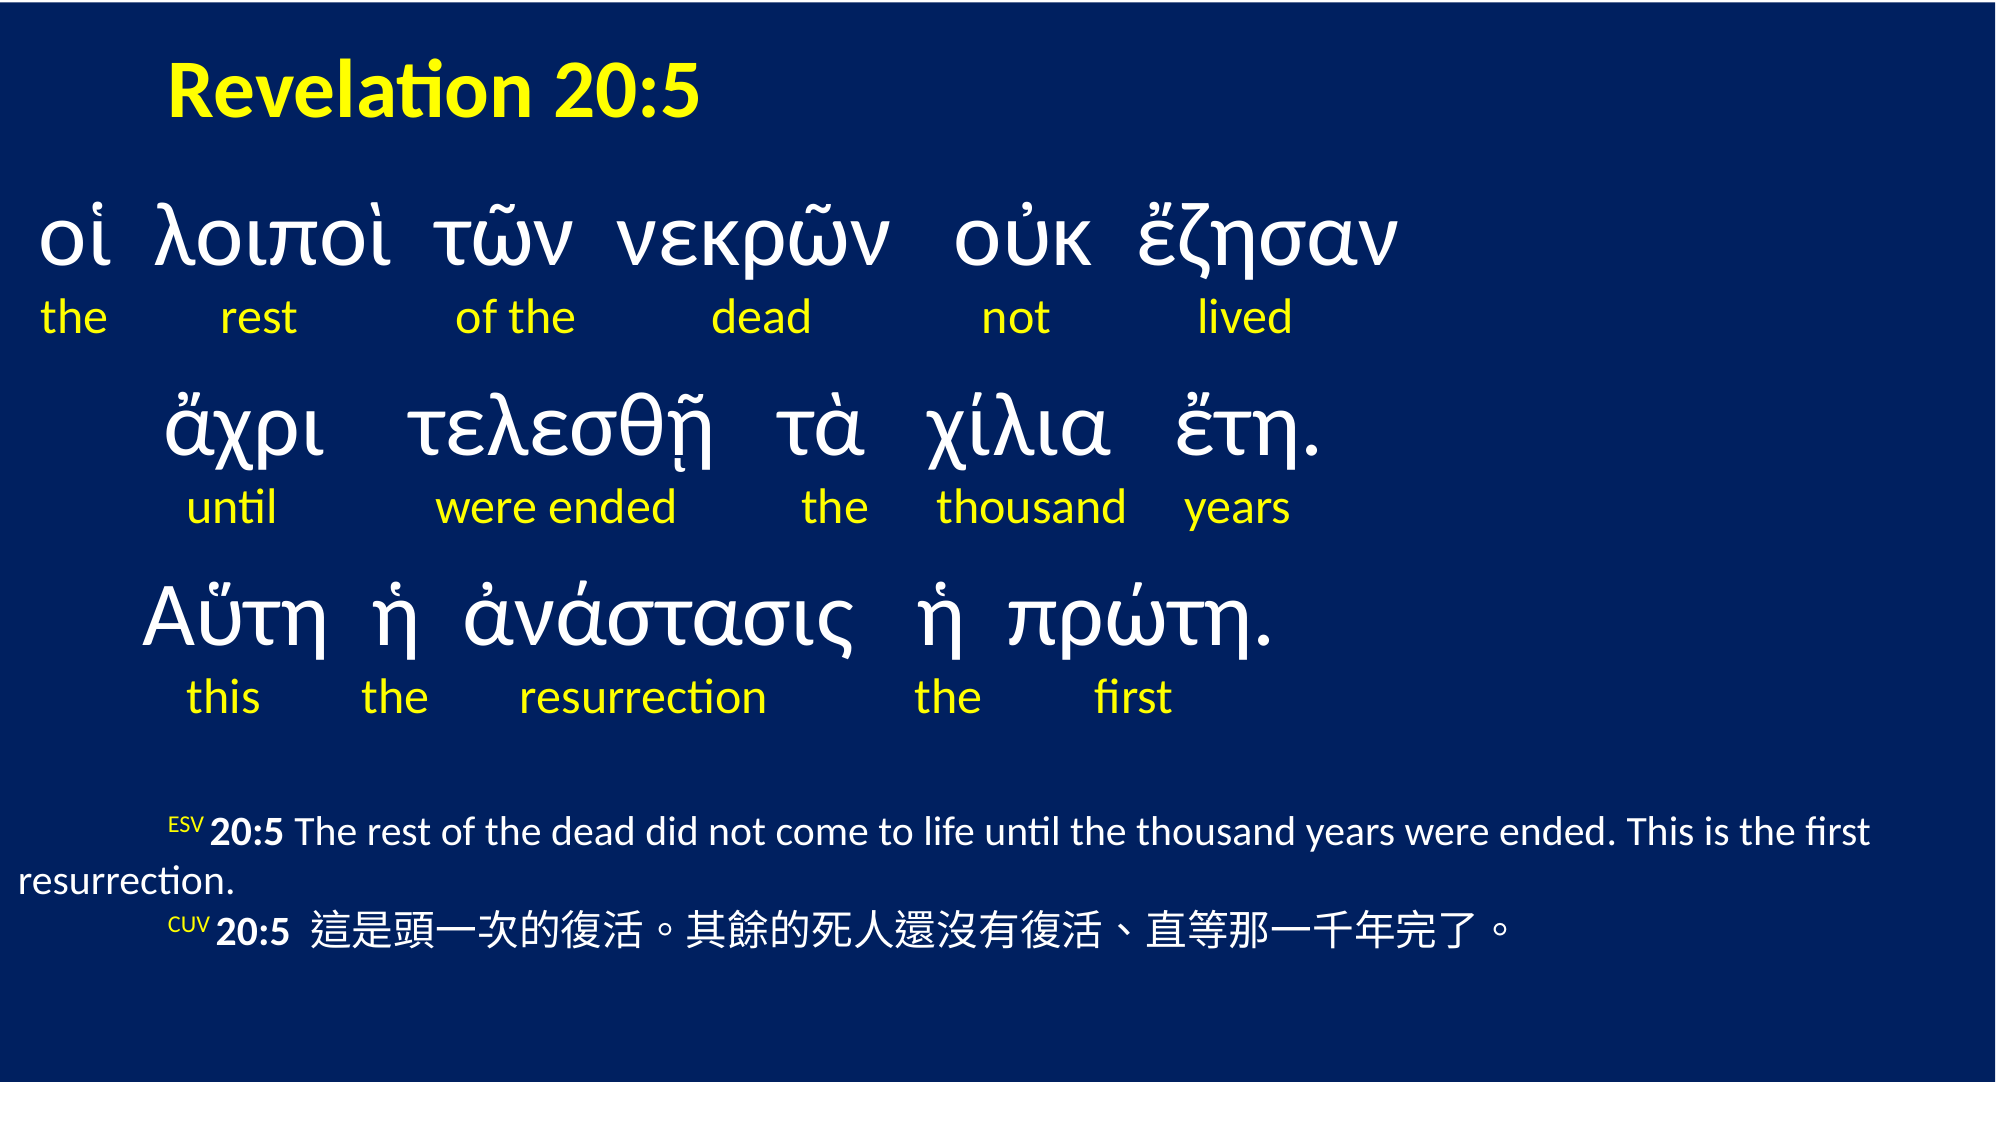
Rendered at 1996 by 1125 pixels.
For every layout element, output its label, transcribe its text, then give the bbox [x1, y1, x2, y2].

text_box Revelation 20:5 οἱ λοιποὶ τῶν νεκρῶν οὐκ ἔζησαν the rest of the dead not lived ἄχρι τελεσθῇ τὰ χίλια ἔτη. until were ended the thousand years Αὕτη ἡ ἀνάστασις ἡ πρώτη. this the resurrection the first ESV 20:5 The rest of the dead did not come to life until the thousand years were ended. This is the first resurrection. CUV 20:5 這是頭一次的復活。其餘的死人還沒有復活、直等那一千年完了。 [0, 2, 1996, 1082]
